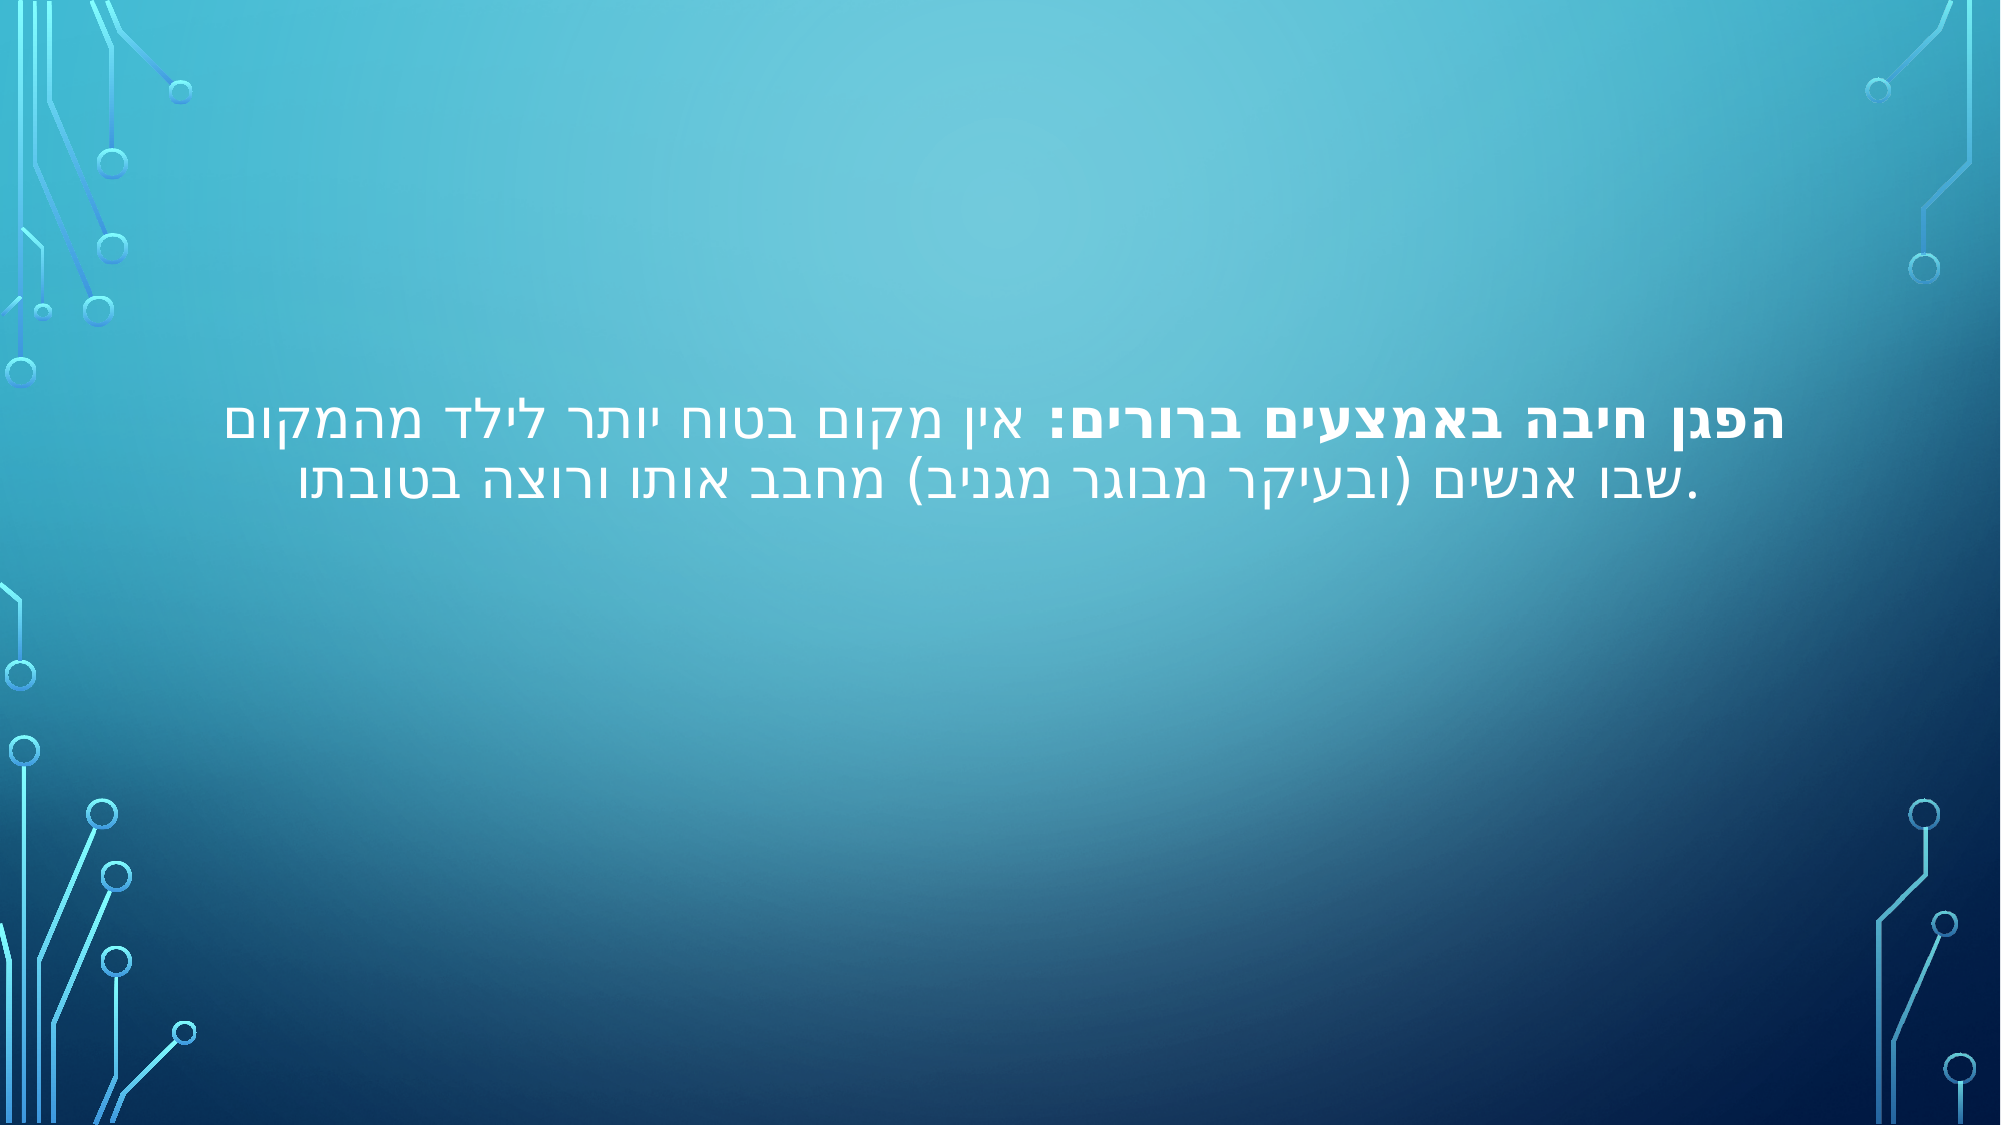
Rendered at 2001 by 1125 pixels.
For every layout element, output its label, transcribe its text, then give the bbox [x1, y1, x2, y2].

title הפגן חיבה באמצעים ברורים: אין מקום בטוח יותר לילד מהמקום שבו אנשים (ובעיקר מבוגר מגניב) מחבב אותו ורוצה בטובתו. [193, 362, 1819, 605]
